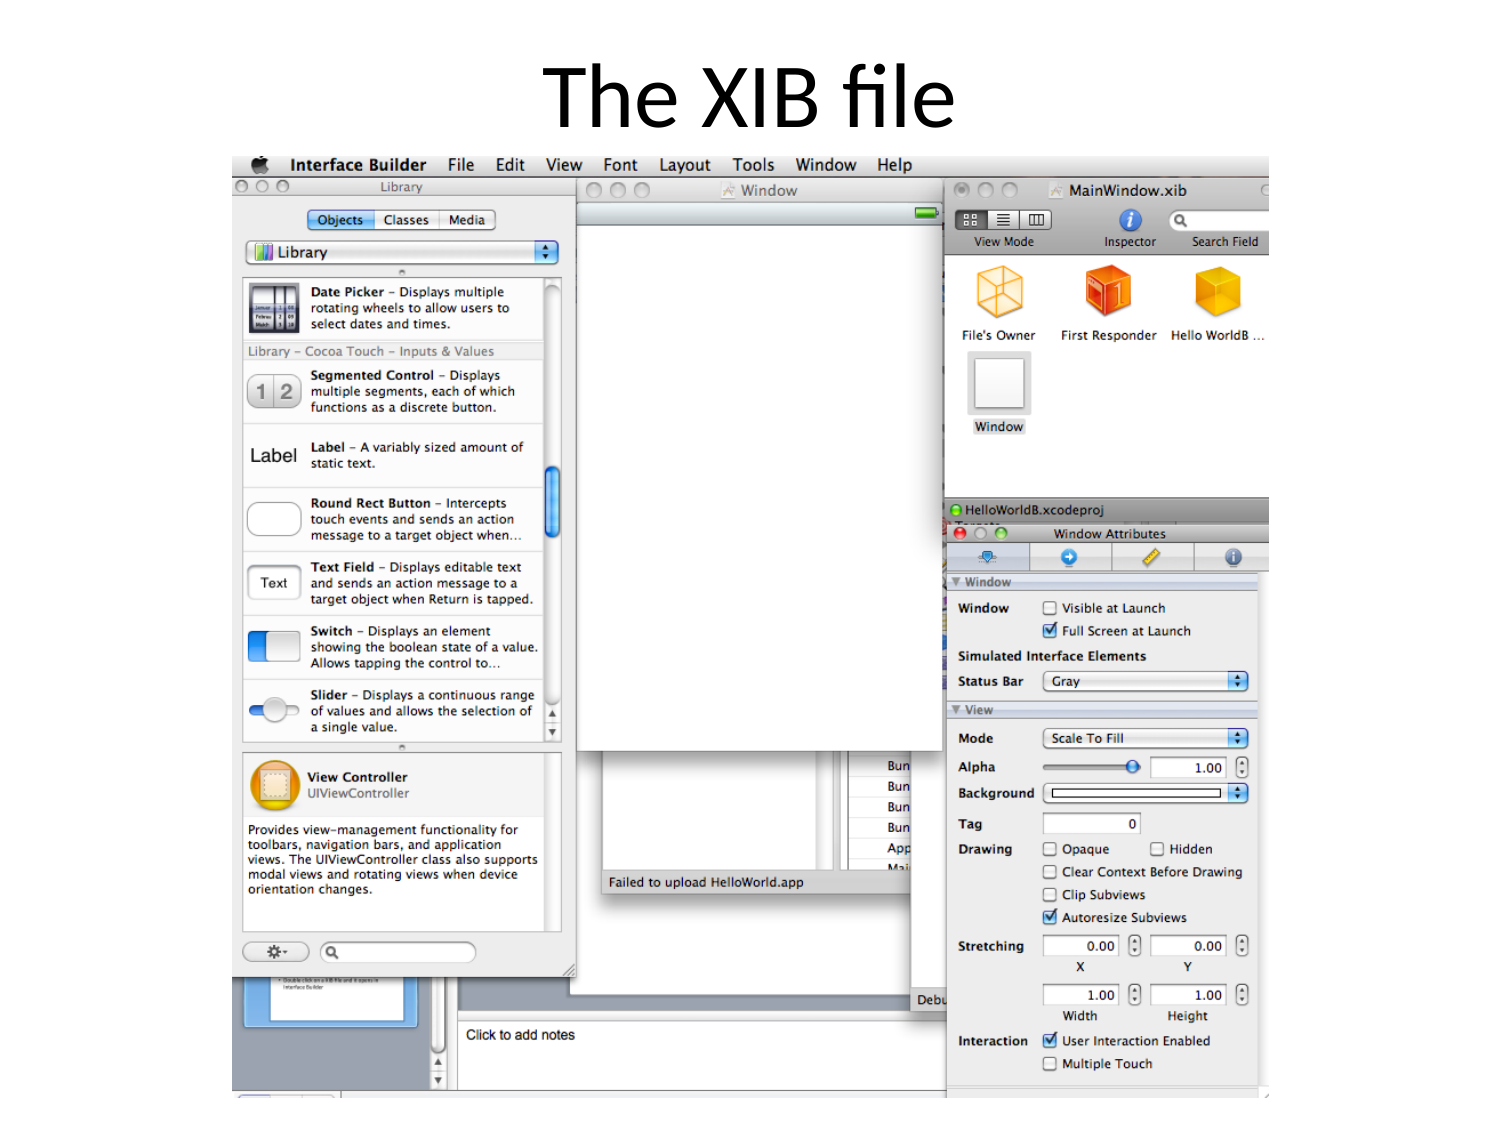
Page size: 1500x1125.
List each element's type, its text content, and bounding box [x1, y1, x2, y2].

title The XIB file [75, 24, 1425, 157]
picture [231, 155, 1270, 1099]
